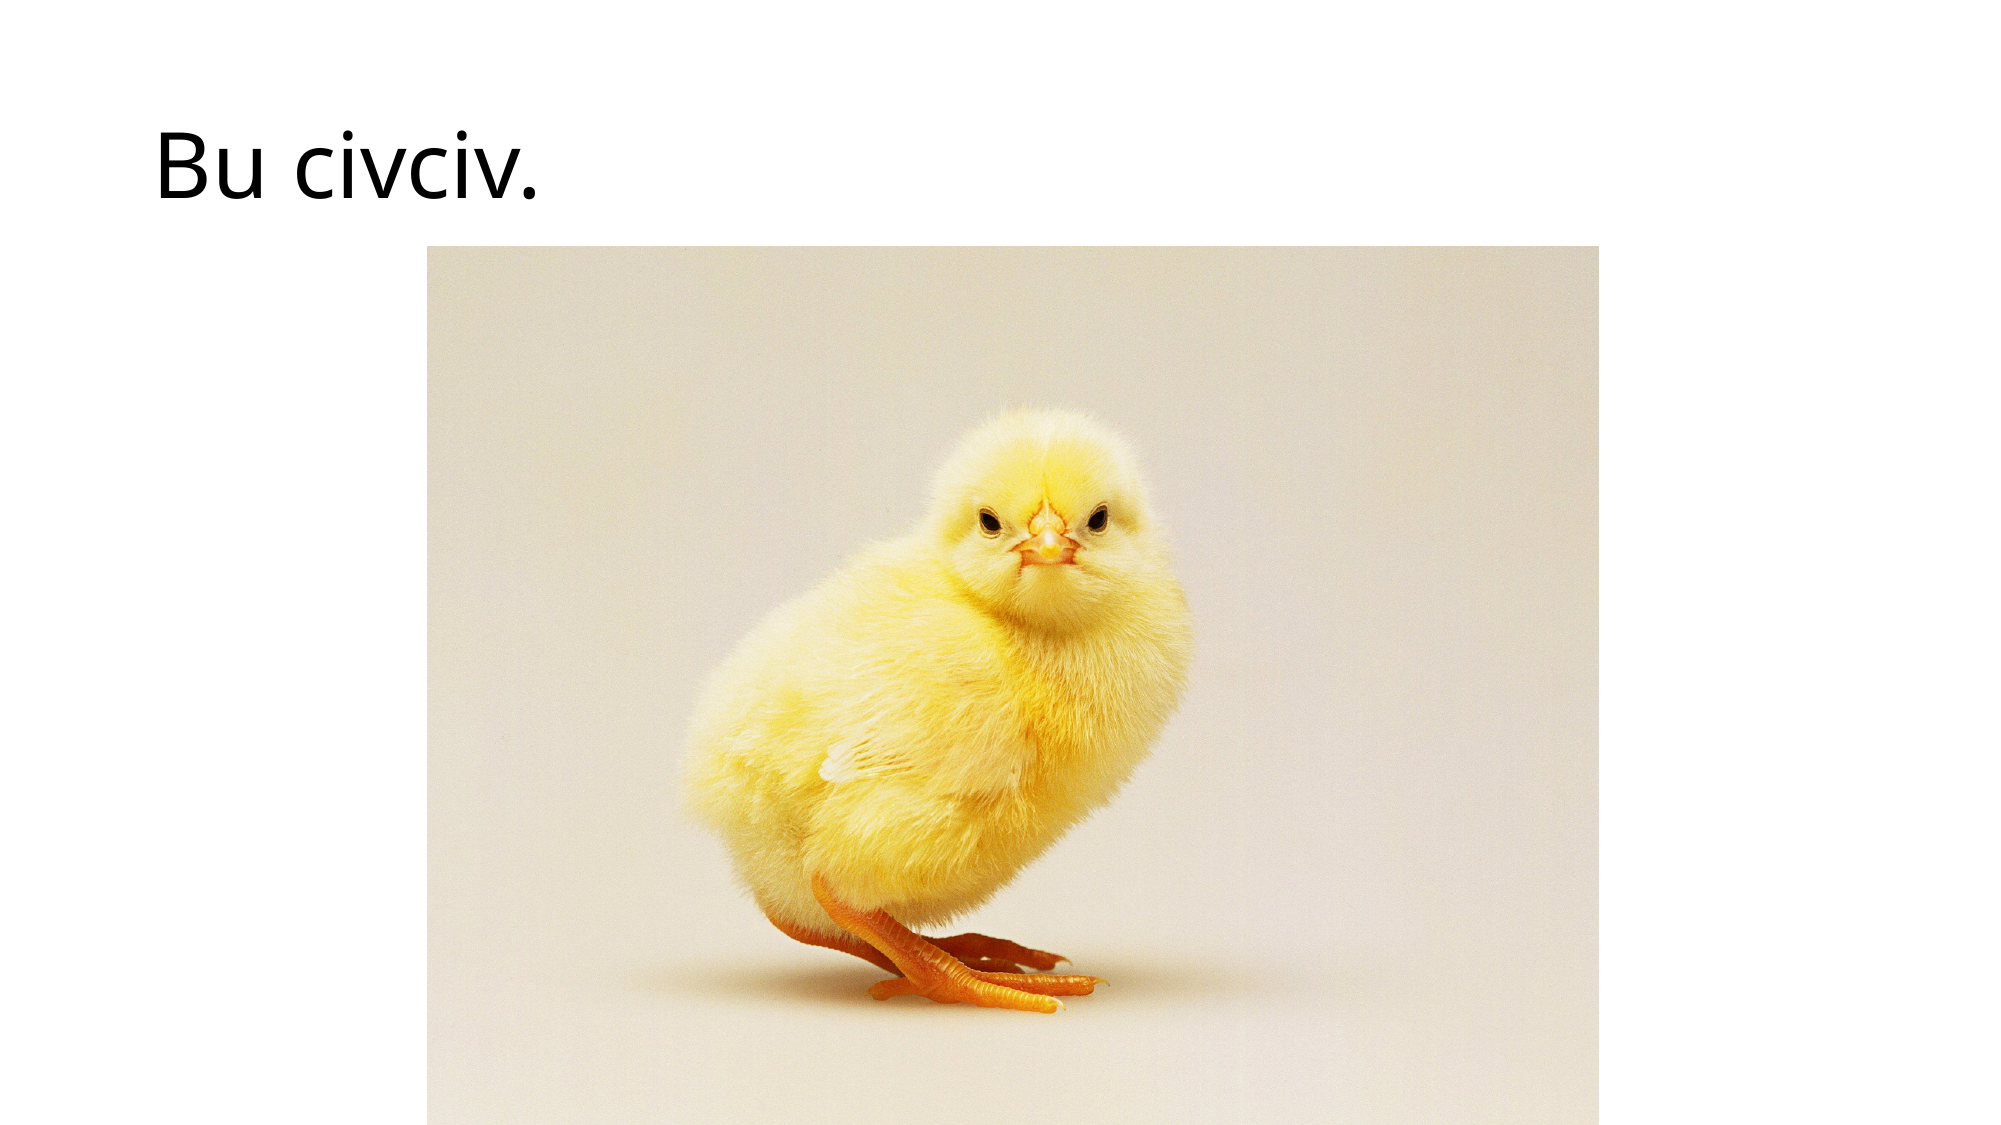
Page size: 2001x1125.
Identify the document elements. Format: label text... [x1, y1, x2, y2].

title Bu civciv. [137, 59, 1863, 278]
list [427, 246, 1599, 1125]
